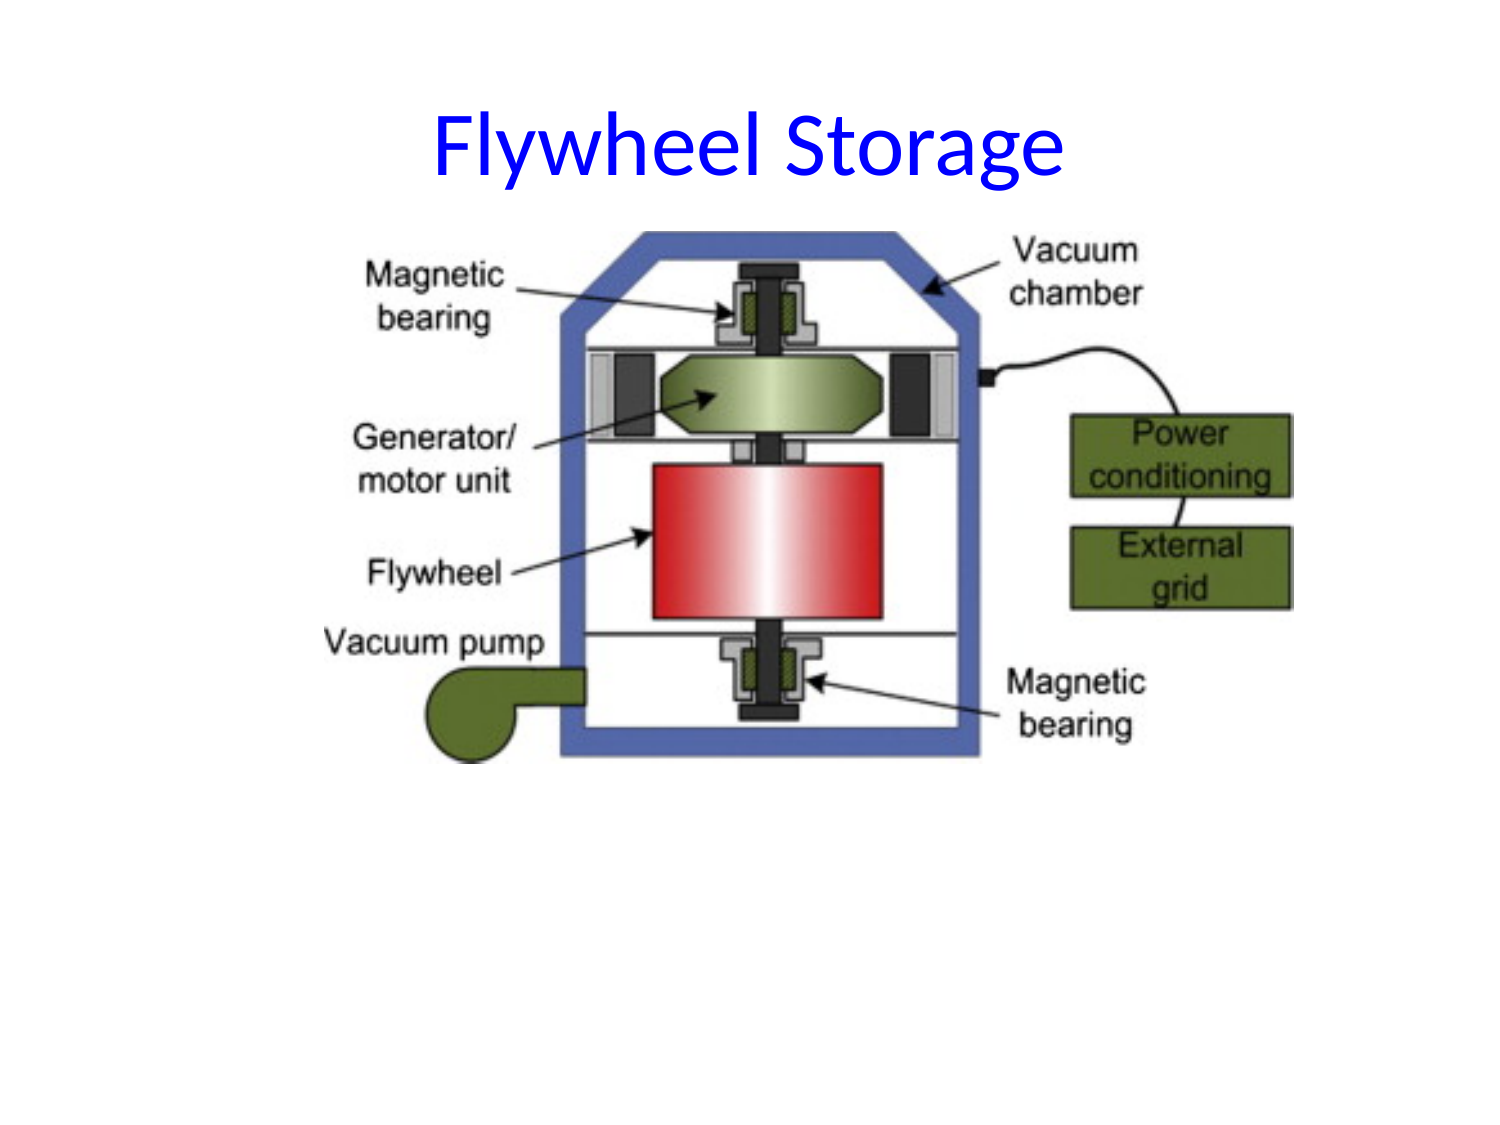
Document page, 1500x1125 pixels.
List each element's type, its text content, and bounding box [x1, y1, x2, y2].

title Flywheel Storage [75, 45, 1425, 233]
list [250, 231, 1294, 765]
